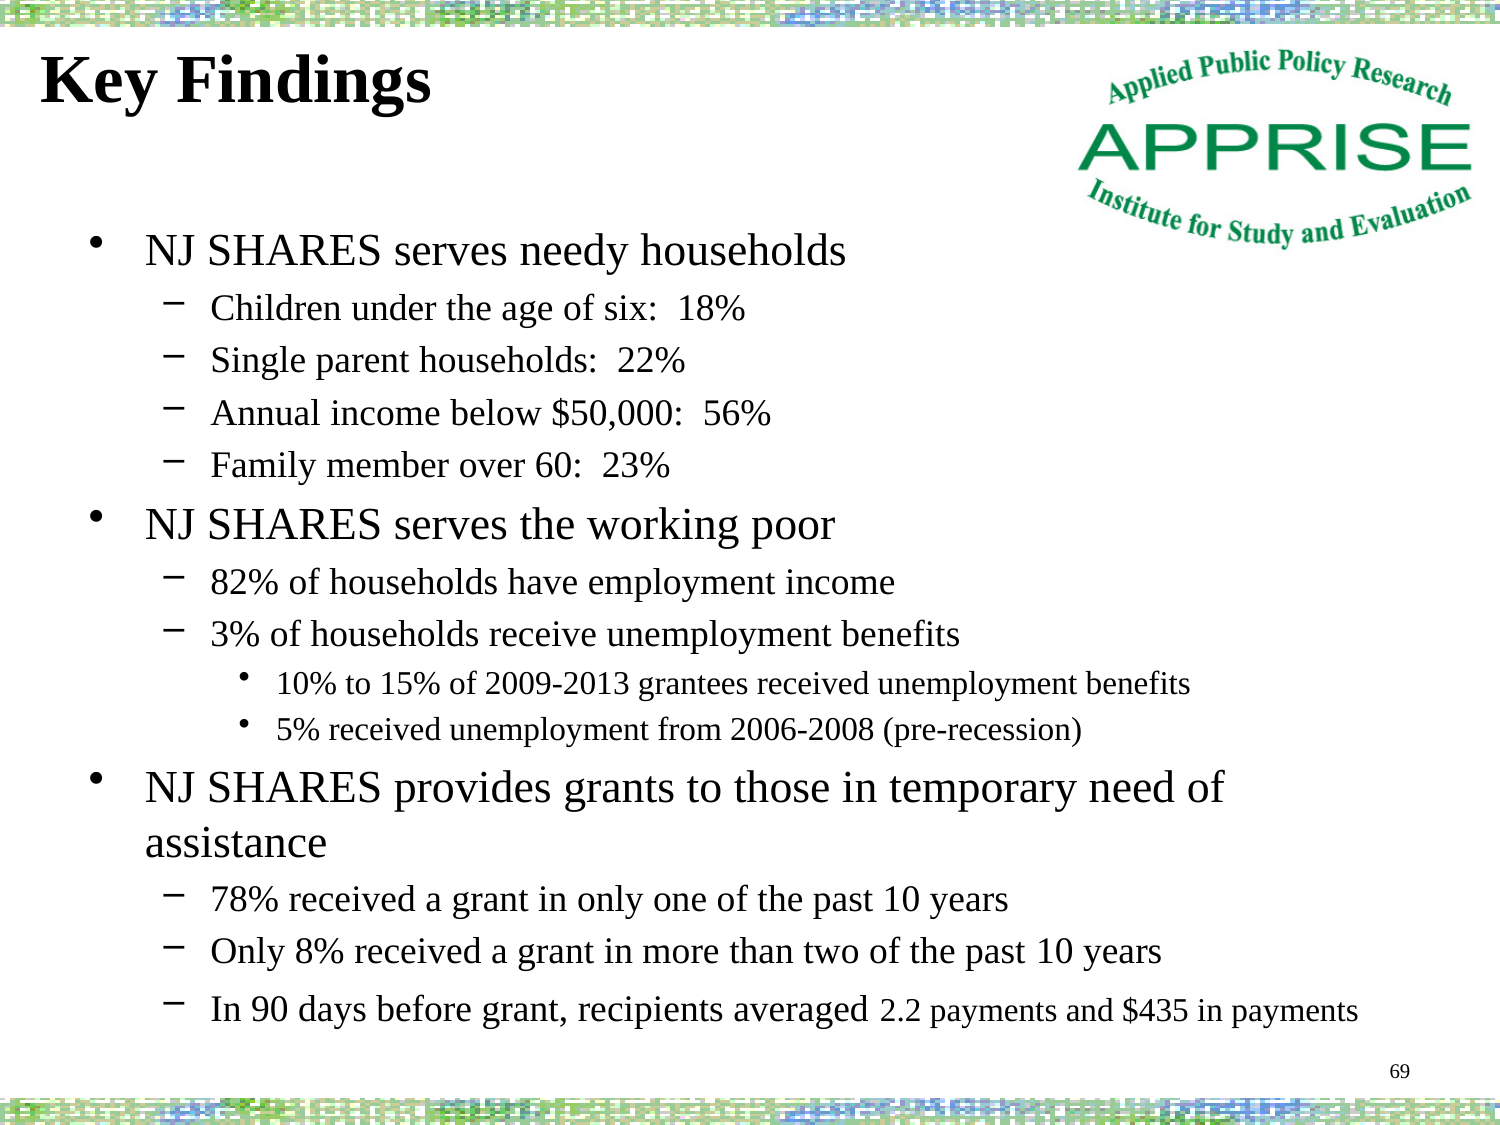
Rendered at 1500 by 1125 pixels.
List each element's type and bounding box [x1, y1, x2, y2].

picture [0, 0, 1500, 276]
picture [0, 1098, 1500, 1125]
list [73, 212, 1426, 1050]
text_box [1374, 1050, 1463, 1090]
text_box [25, 27, 1049, 128]
